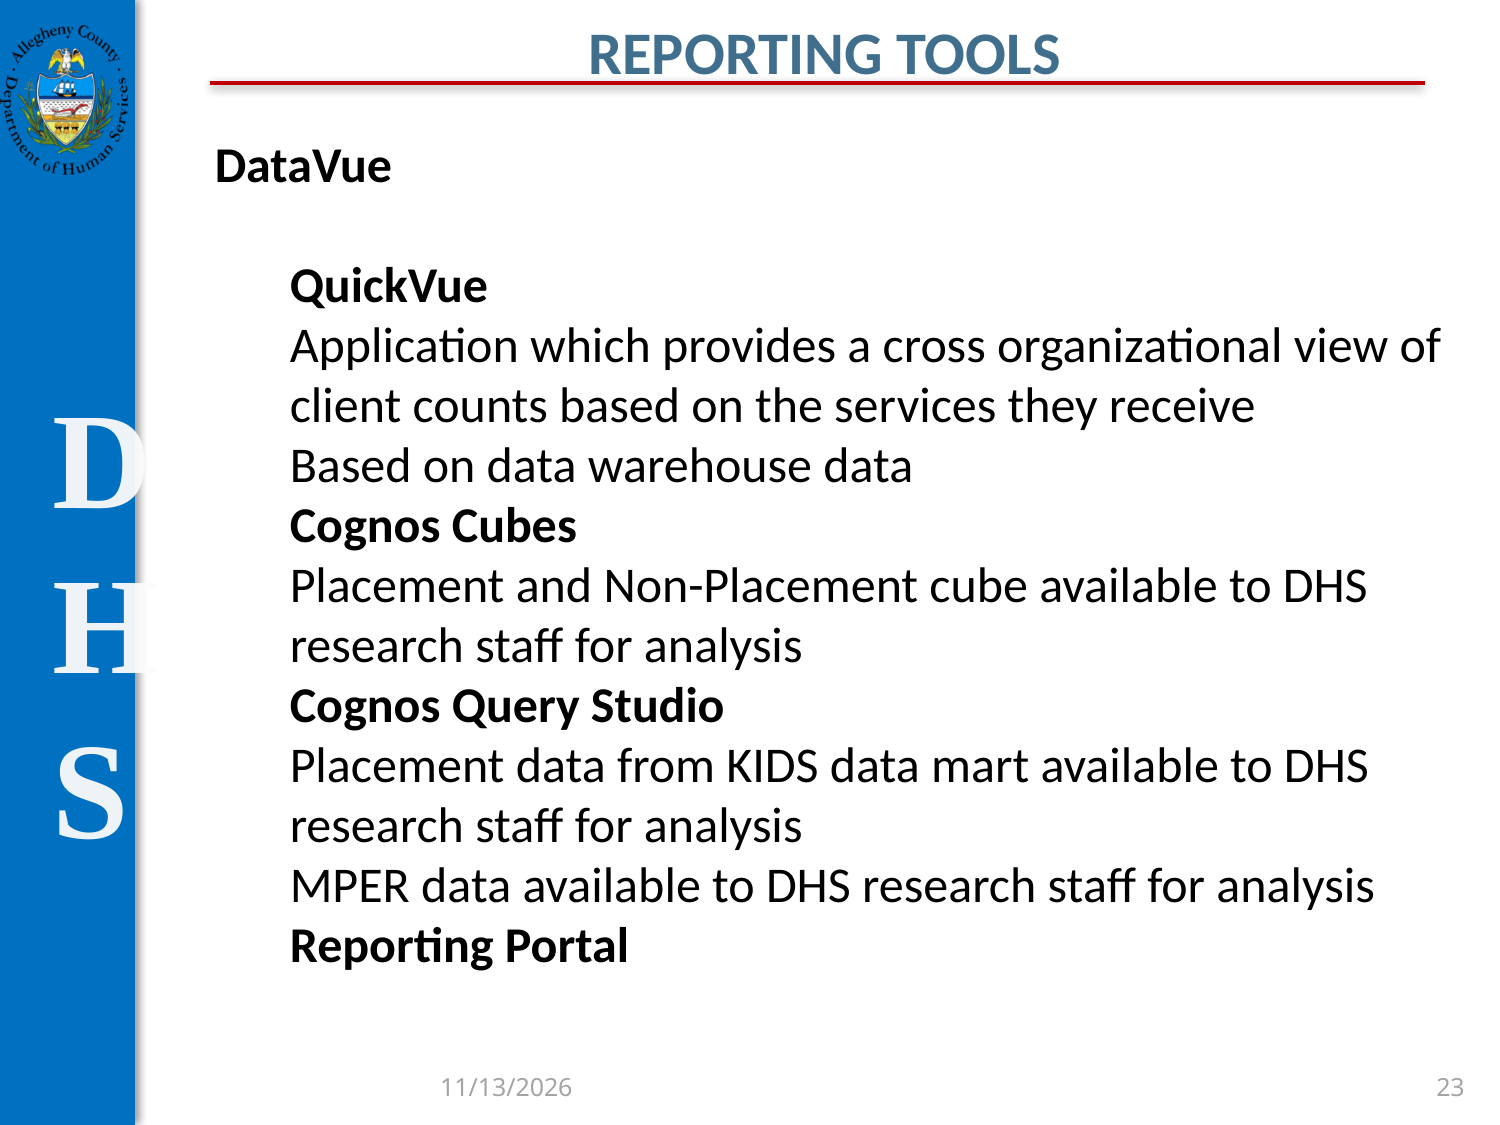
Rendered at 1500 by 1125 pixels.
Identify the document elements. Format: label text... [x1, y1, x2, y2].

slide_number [237, 1034, 588, 1113]
slide_number 23 [1413, 1034, 1488, 1113]
text_box DataVue QuickVue Application which provides a cross organizational view of client counts based on the services they receive Based on data warehouse data Cognos Cubes Placement and Non-Placement cube available to DHS research staff for analysis Cognos Query Studio Placement data from KIDS data mart available to DHS research staff for analysis MPER data available to DHS research staff for analysis Reporting Portal [200, 124, 1500, 980]
picture [0, 25, 128, 175]
text_box REPORTING TOOLS [149, 20, 1500, 80]
